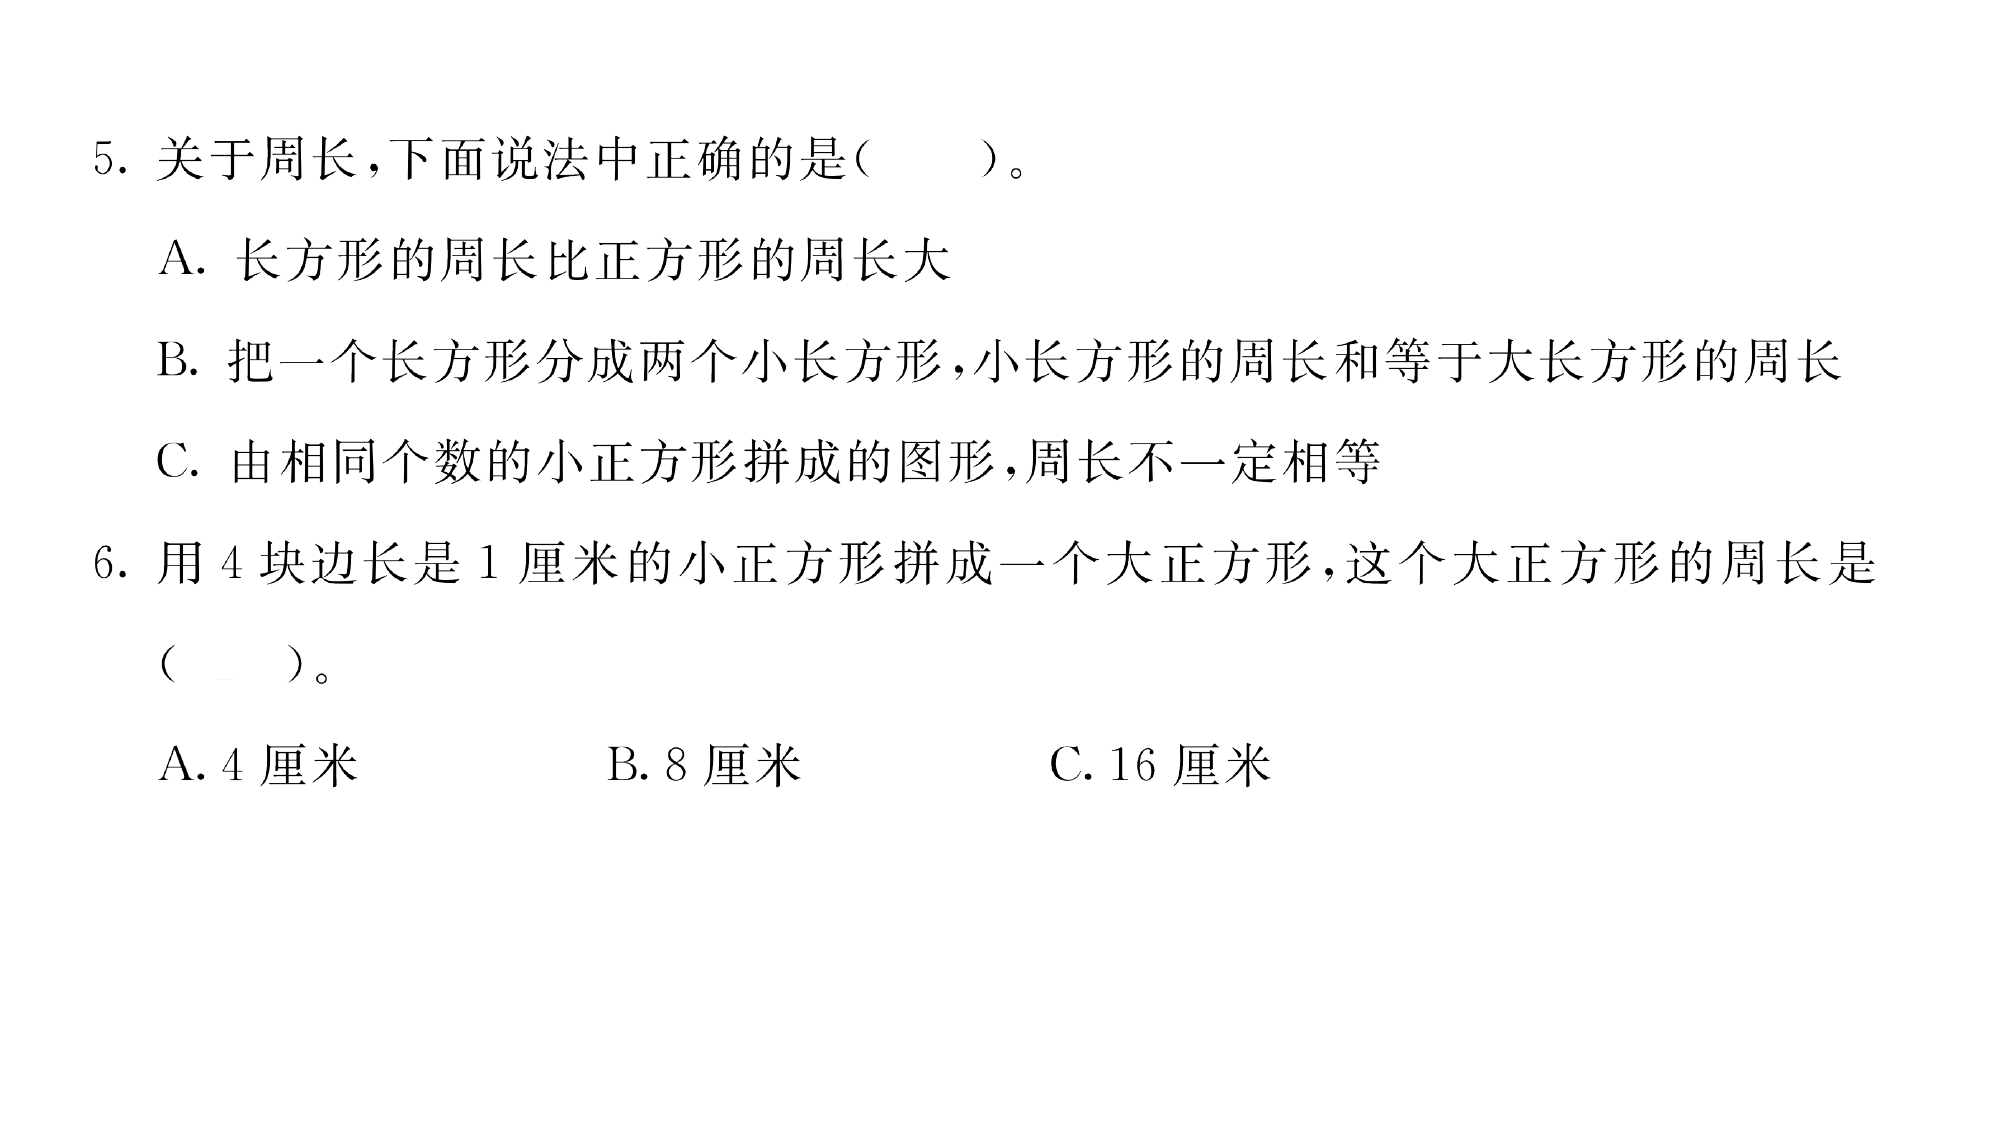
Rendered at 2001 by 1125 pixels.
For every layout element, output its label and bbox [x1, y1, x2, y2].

picture [90, 113, 1981, 805]
